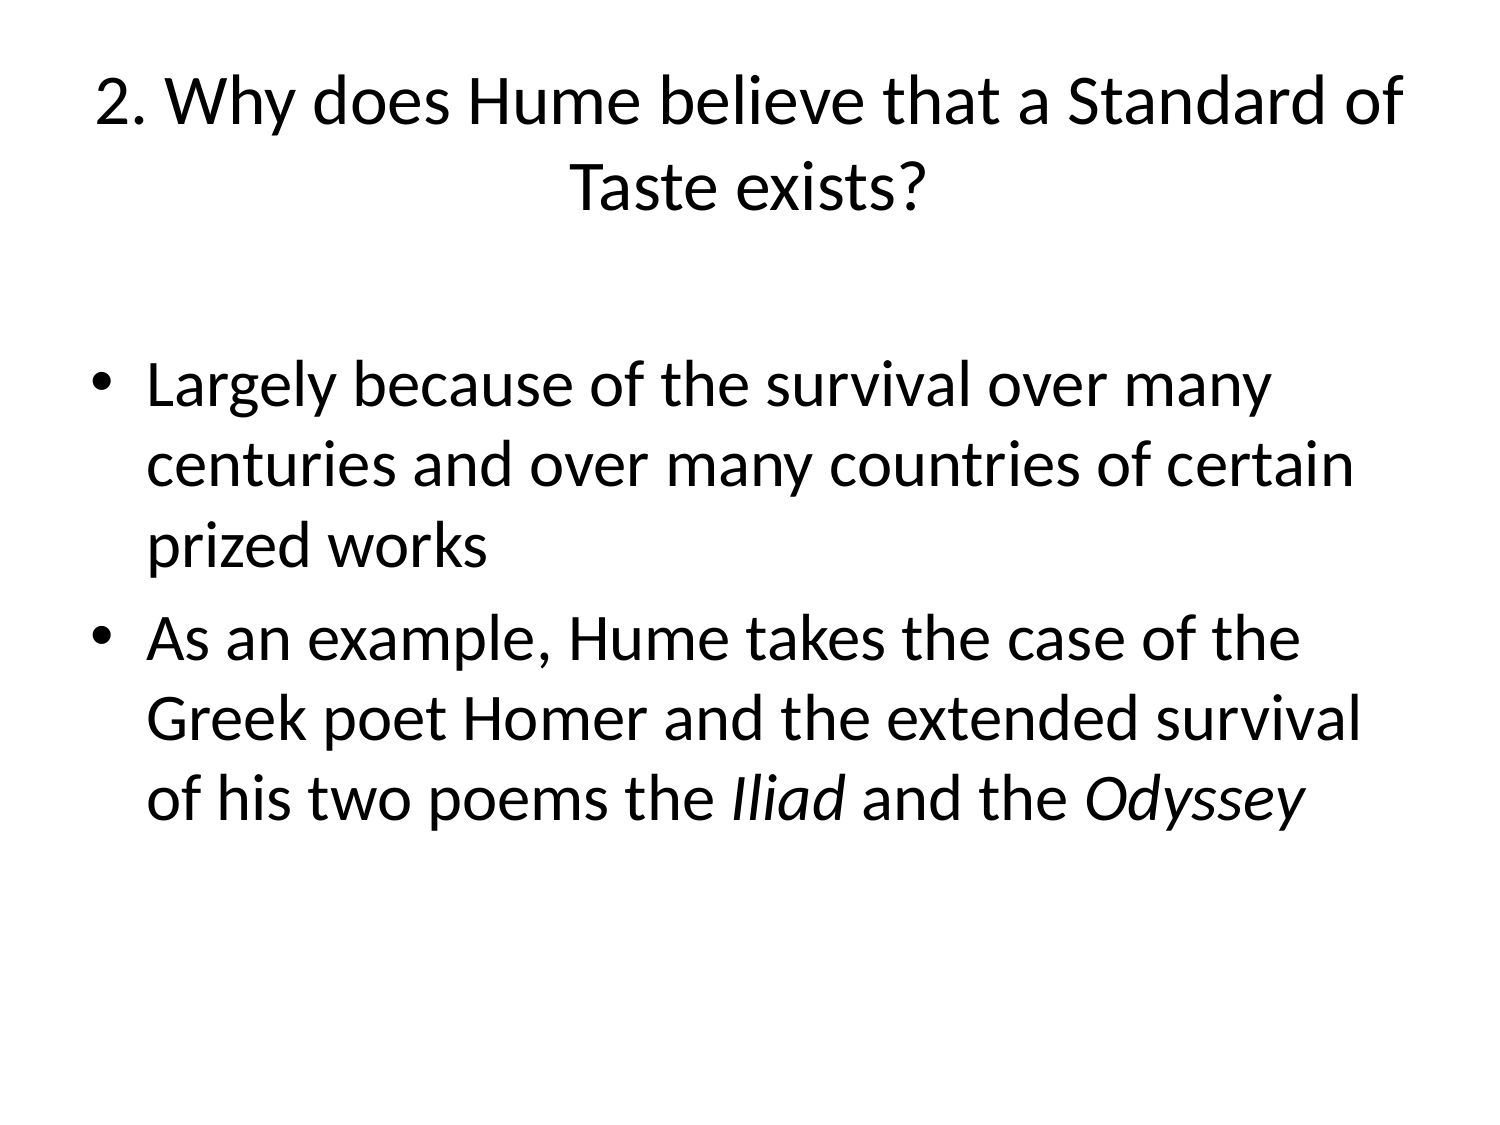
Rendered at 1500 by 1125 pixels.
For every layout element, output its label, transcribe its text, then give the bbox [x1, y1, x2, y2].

list Largely because of the survival over many centuries and over many countries of certain prized works As an example, Hume takes the case of the Greek poet Homer and the extended survival of his two poems the Iliad and the Odyssey [75, 332, 1425, 1024]
title 2. Why does Hume believe that a Standard of Taste exists? [75, 45, 1425, 233]
